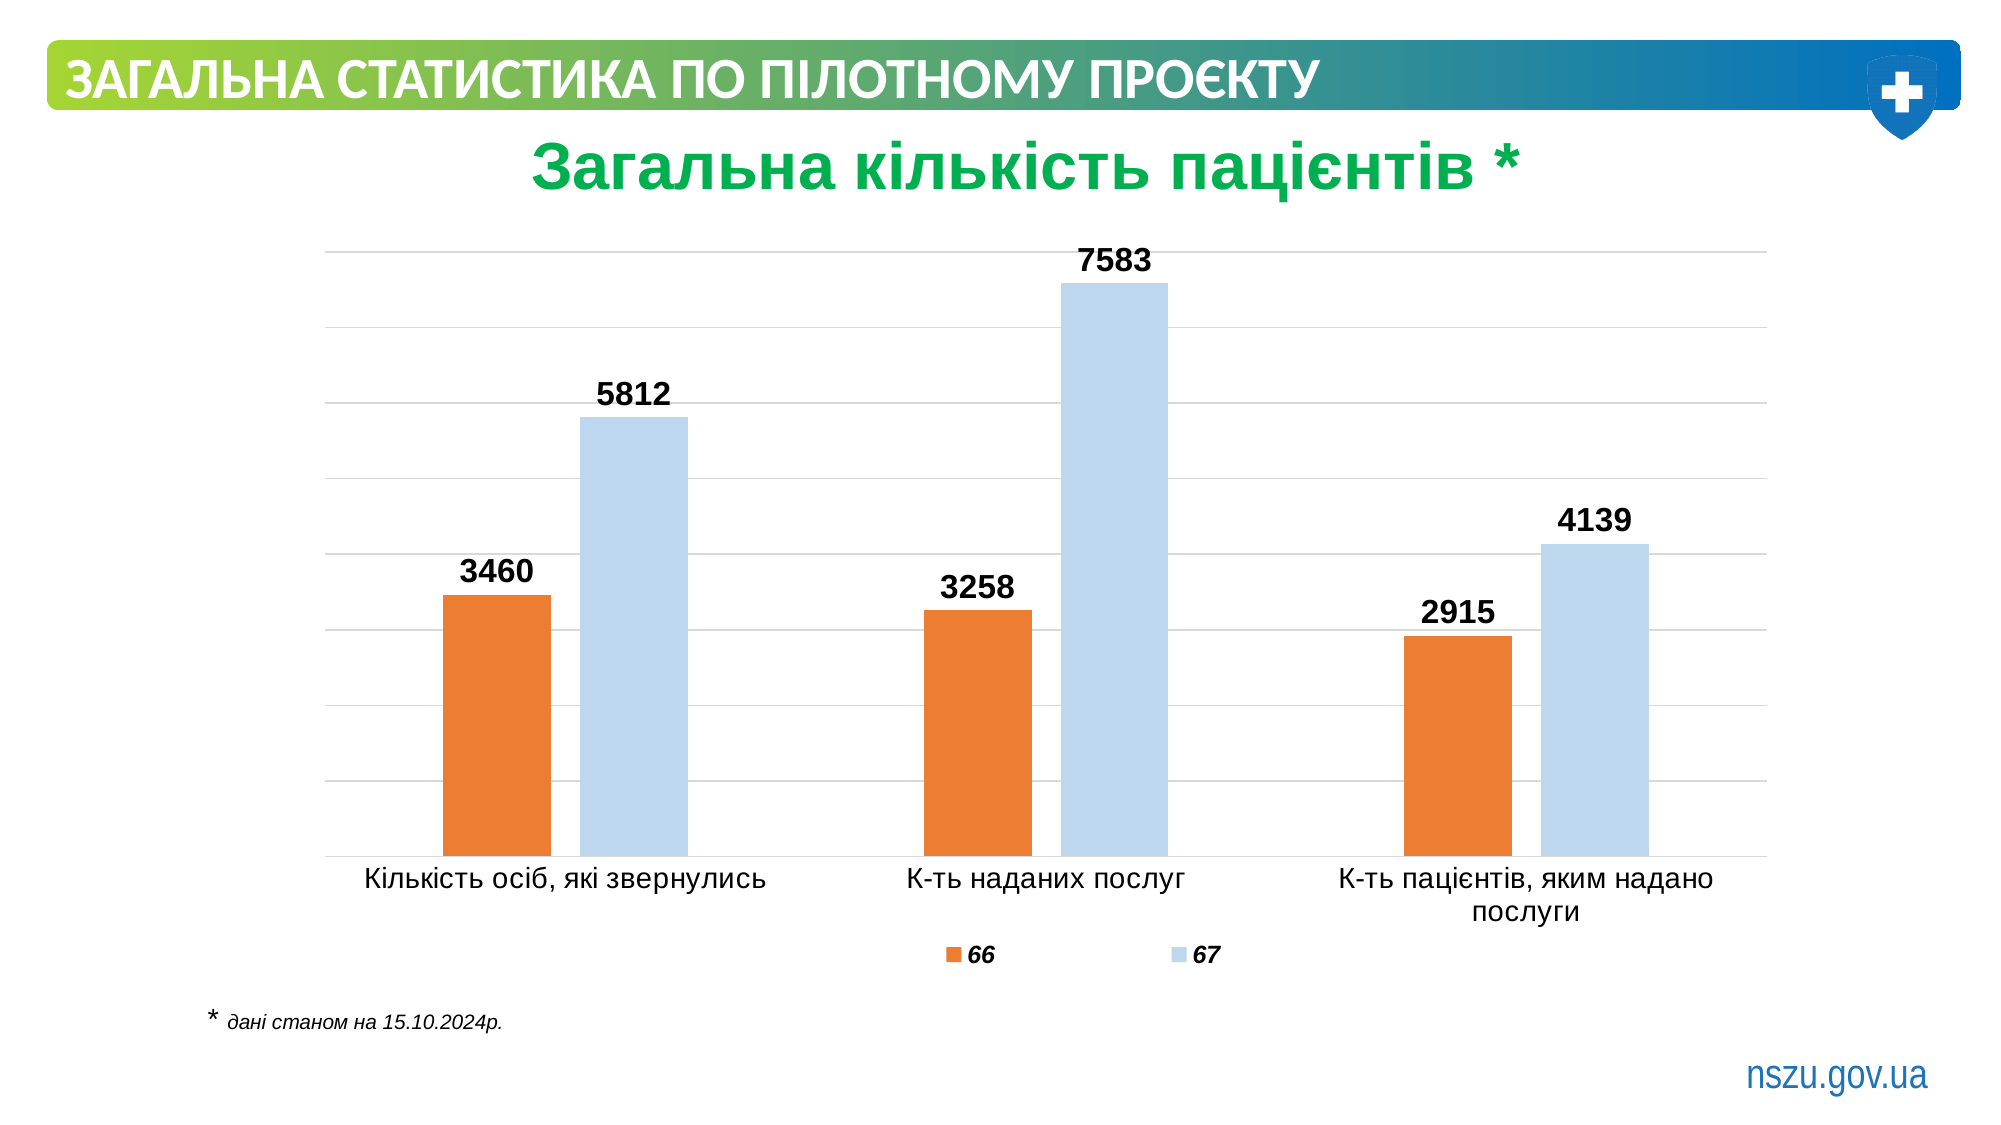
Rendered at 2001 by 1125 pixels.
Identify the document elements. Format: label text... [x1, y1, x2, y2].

picture [1867, 55, 1938, 140]
text_box ЗАГАЛЬНА СТАТИСТИКА ПО ПІЛОТНОМУ ПРОЄКТУ [46, 40, 1961, 111]
text_box nszu.gov.ua [1738, 1039, 1944, 1104]
chart [295, 236, 1798, 993]
text_box Загальна кількість пацієнтів * [347, 115, 1705, 210]
text_box * дані станом на 15.10.2024р. [192, 992, 1569, 1043]
